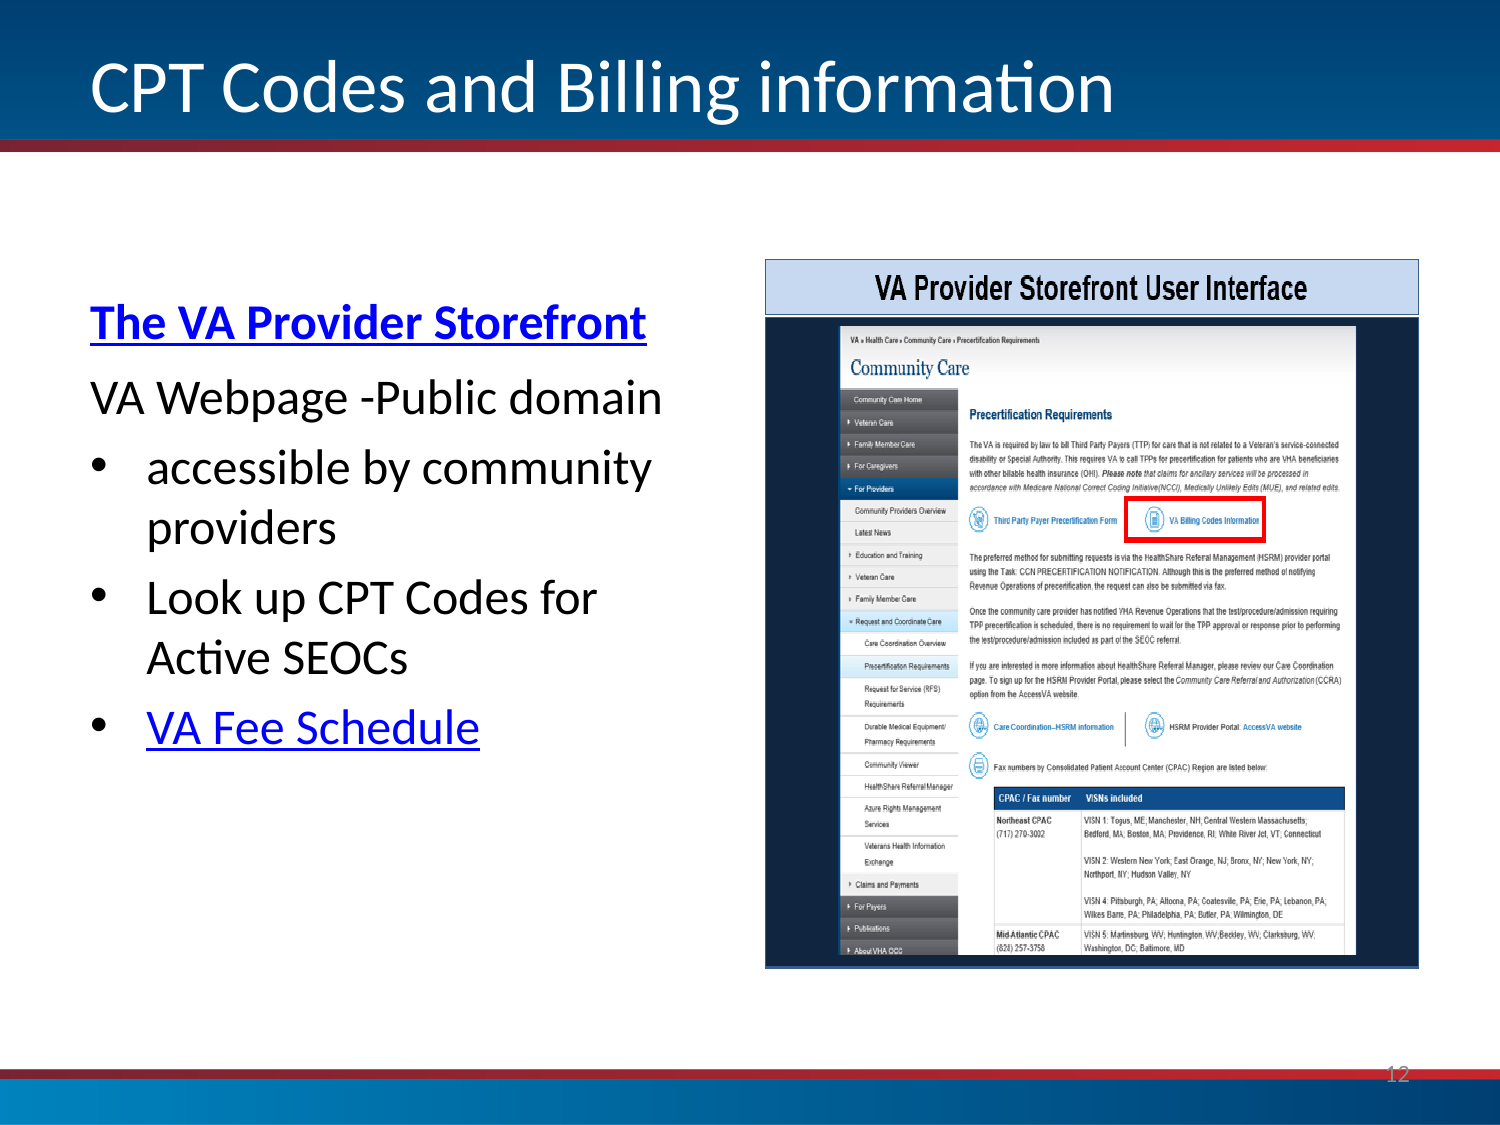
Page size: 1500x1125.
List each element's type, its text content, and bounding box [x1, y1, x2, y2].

list VA Webpage -Public domain accessible by community providers Look up CPT Codes for Active SEOCs VA Fee Schedule [75, 356, 738, 1005]
slide_number 12 [1074, 1042, 1425, 1103]
picture [0, 0, 1500, 1125]
title CPT Codes and Billing information [75, 45, 1425, 121]
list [761, 251, 1426, 976]
list The VA Provider Storefront [75, 251, 738, 356]
